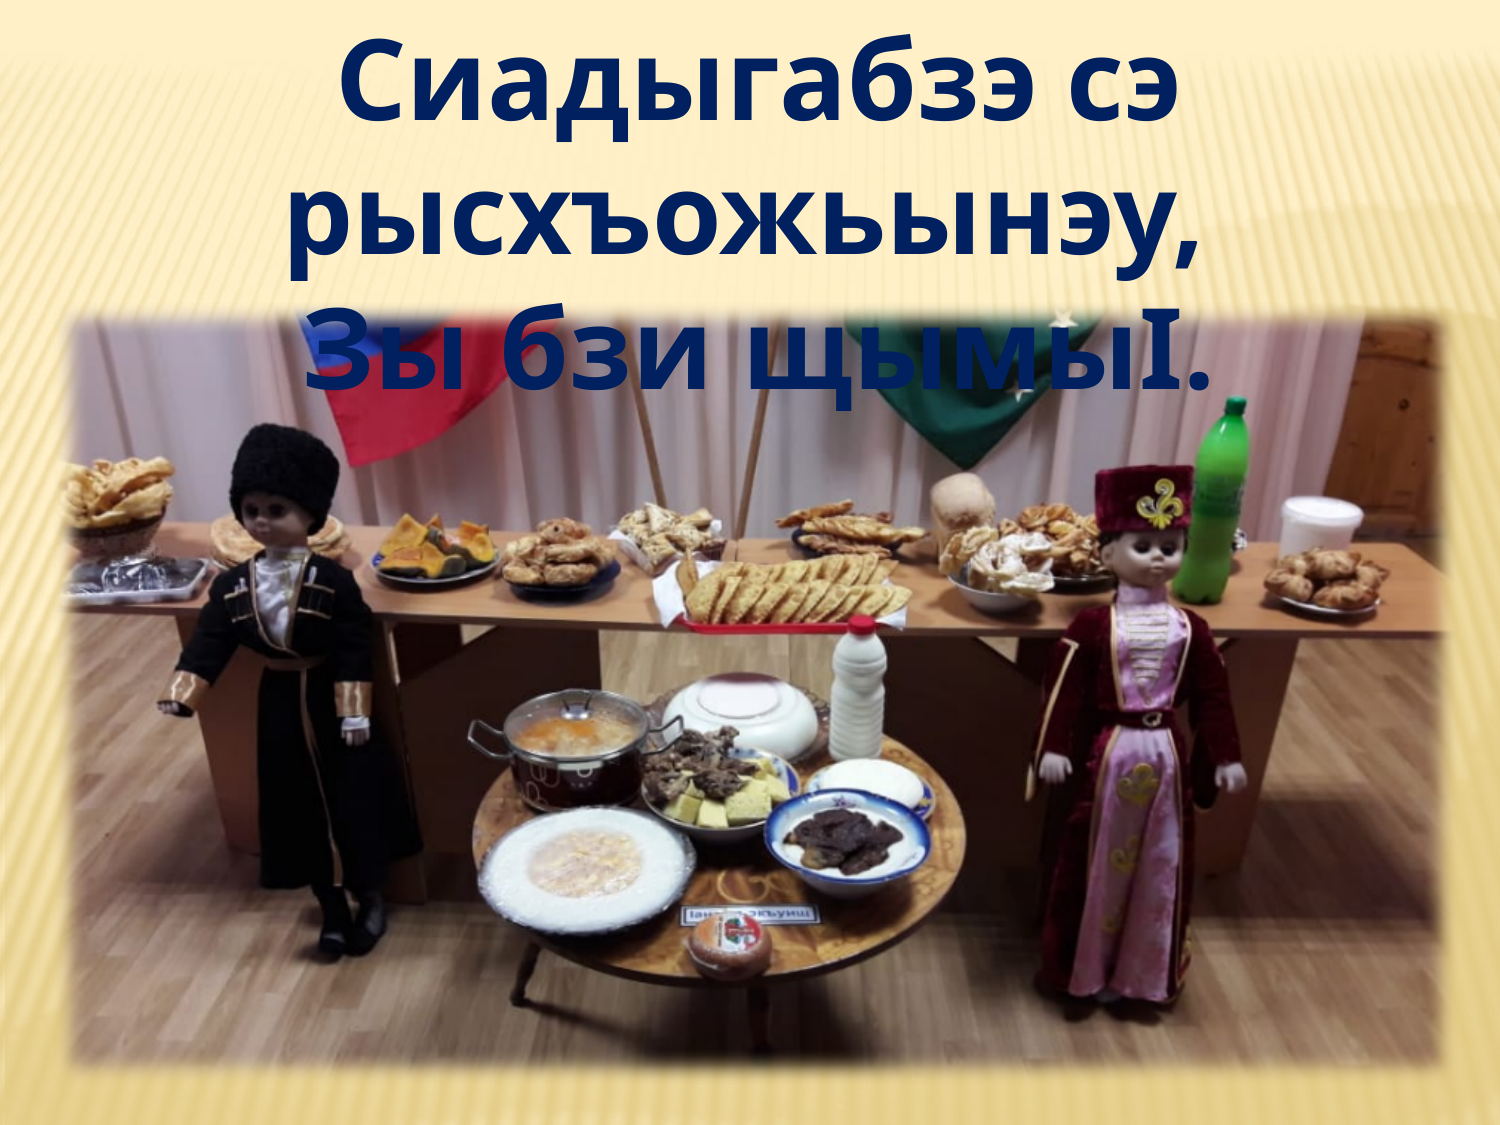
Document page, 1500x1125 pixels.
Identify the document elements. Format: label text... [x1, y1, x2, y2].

text_box Сиадыгабзэ сэ рысхъожьынэу, Зы бзи щымыI. [0, 0, 1500, 420]
picture [52, 302, 1460, 1085]
